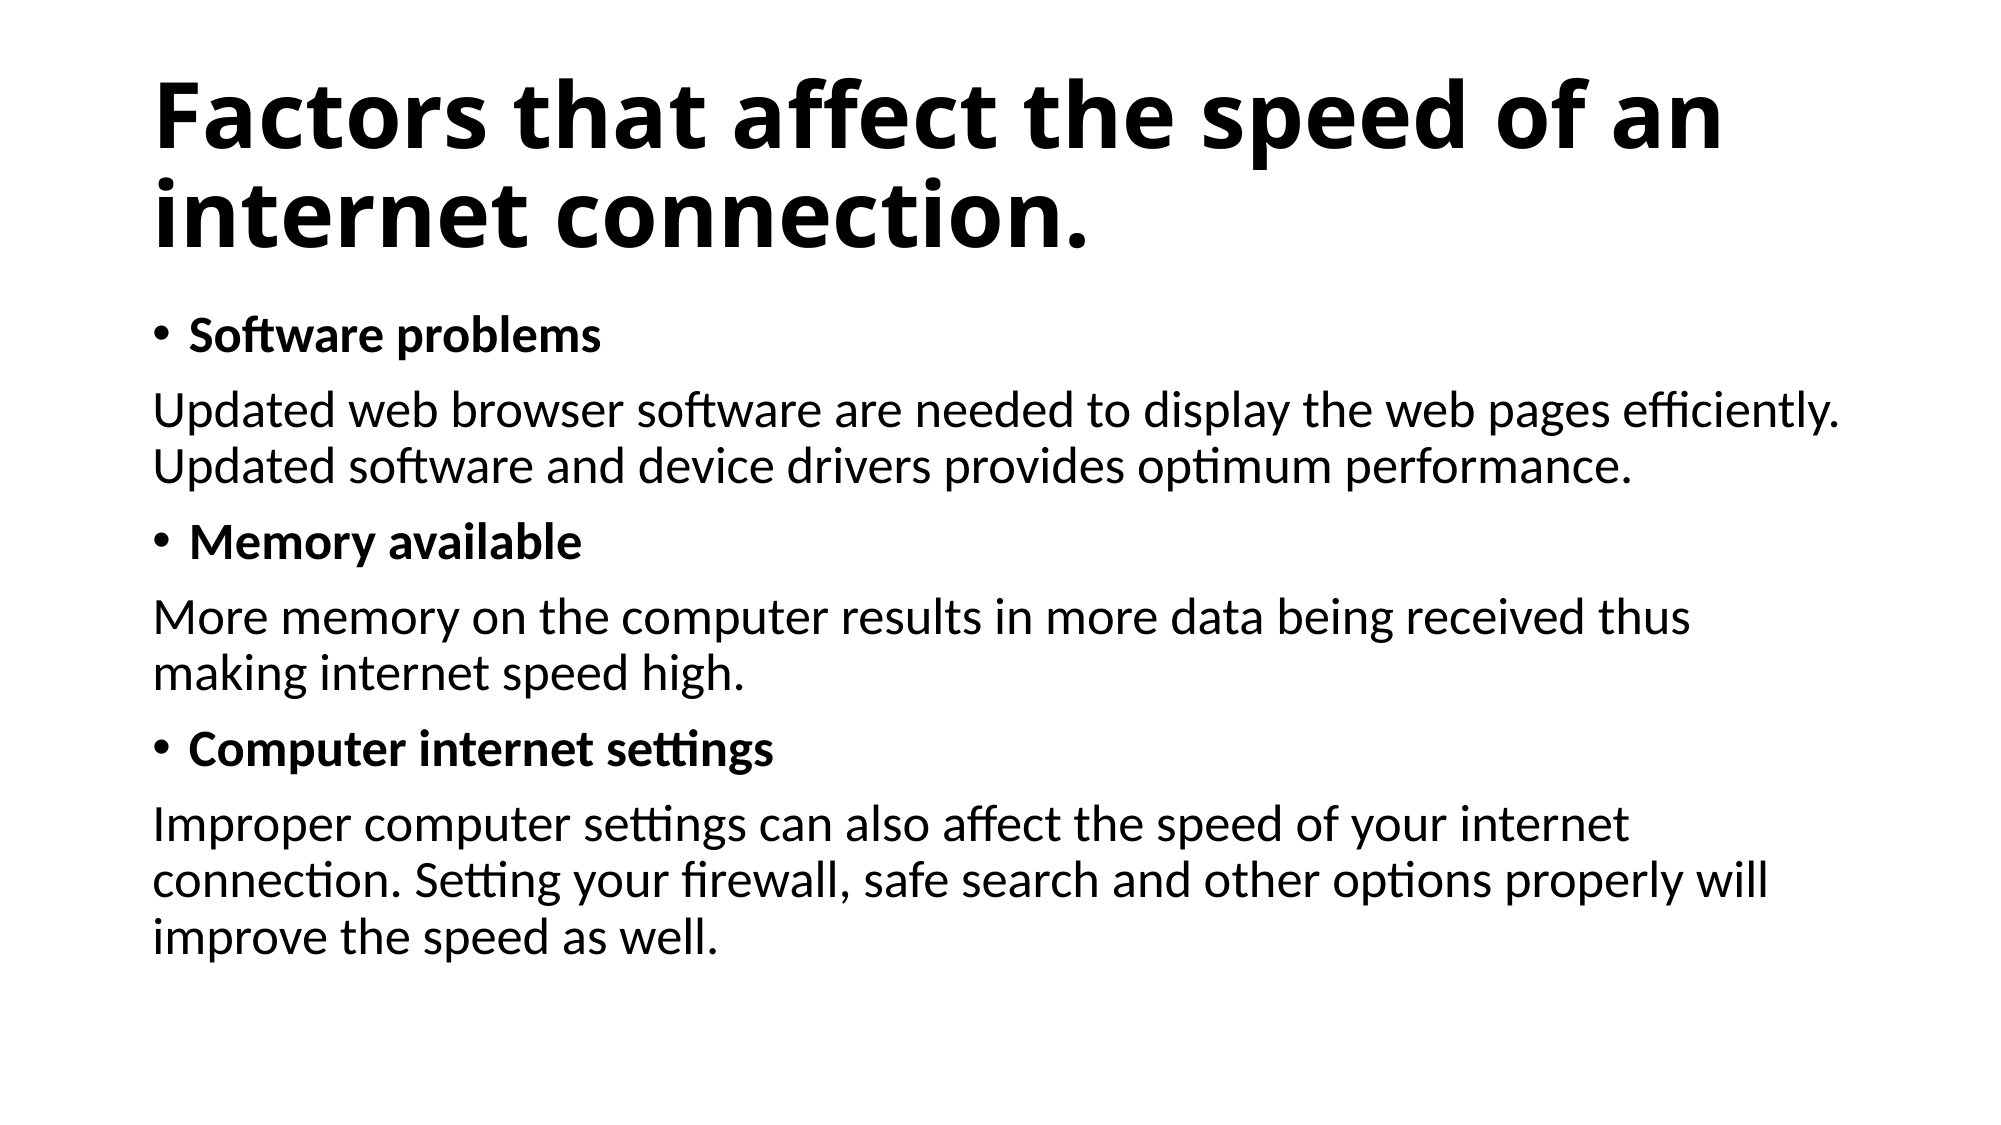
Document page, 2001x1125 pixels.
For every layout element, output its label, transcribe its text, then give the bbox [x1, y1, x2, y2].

title Factors that affect the speed of an internet connection. [137, 59, 1863, 278]
list Software problems Updated web browser software are needed to display the web pages efficiently. Updated software and device drivers provides optimum performance. Memory available More memory on the computer results in more data being received thus making internet speed high. Computer internet settings Improper computer settings can also affect the speed of your internet connection. Setting your firewall, safe search and other options properly will improve the speed as well. [137, 299, 1863, 1014]
